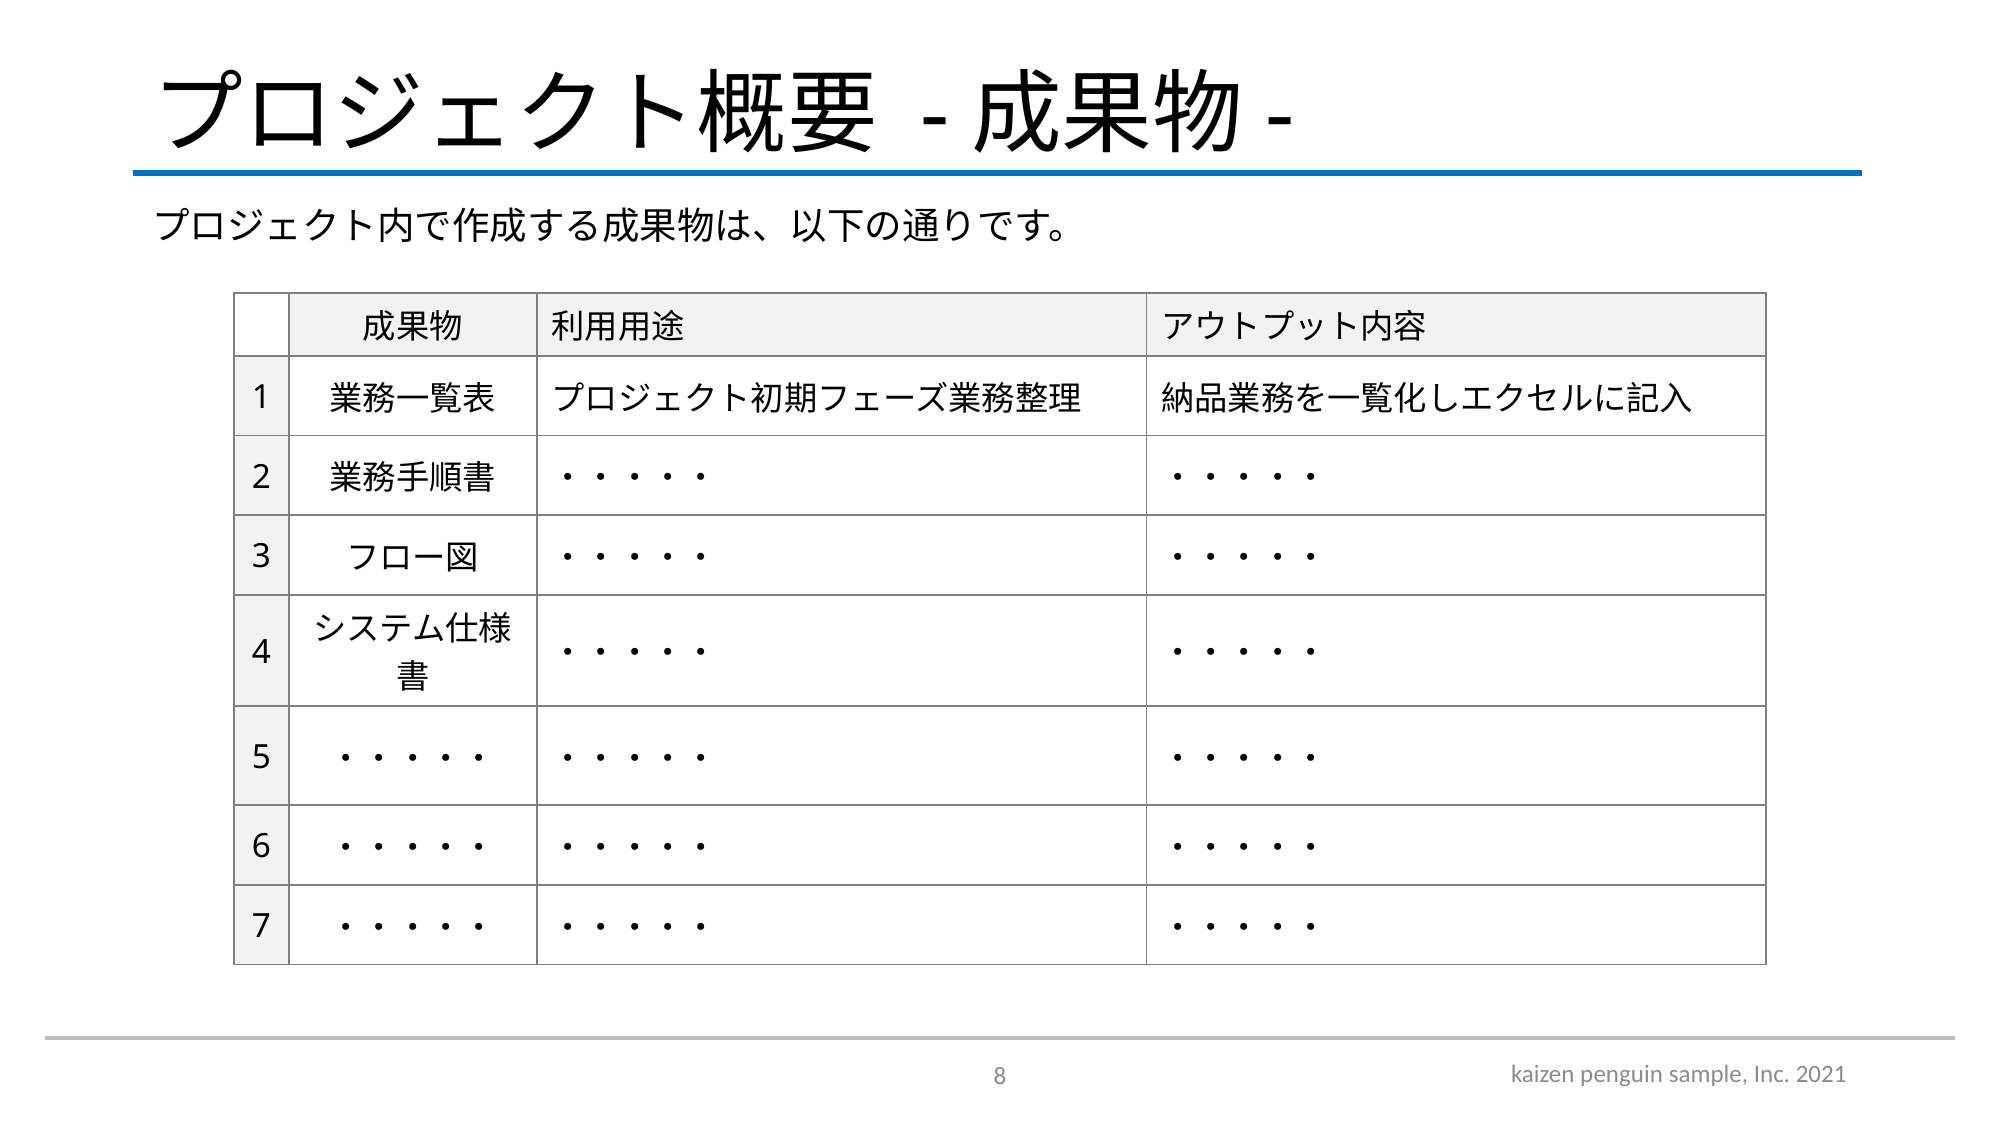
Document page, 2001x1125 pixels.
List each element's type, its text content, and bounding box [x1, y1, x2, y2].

table_cell 4 [235, 596, 288, 705]
table_cell 納品業務を一覧化しエクセルに記入 [1147, 357, 1765, 435]
table_cell ・・・・・ [538, 516, 1146, 594]
table_cell ・・・・・ [290, 707, 536, 804]
table_cell ・・・・・ [538, 596, 1146, 705]
table_header [235, 294, 288, 355]
table_cell 1 [235, 357, 288, 435]
table_cell ・・・・・ [538, 707, 1146, 804]
table_cell ・・・・・ [1147, 596, 1765, 705]
table_cell ・・・・・ [1147, 886, 1765, 964]
table_header 利用用途 [538, 294, 1146, 355]
table_cell 7 [235, 886, 288, 964]
title プロジェクト概要 -成果物- [137, 59, 1863, 173]
table_cell 業務一覧表 [290, 357, 536, 435]
table_cell ・・・・・ [1147, 516, 1765, 594]
table_cell 3 [235, 516, 288, 594]
table_cell ・・・・・ [290, 806, 536, 884]
table_header 成果物 [290, 294, 536, 355]
table_cell 5 [235, 707, 288, 804]
table_cell ・・・・・ [1147, 436, 1765, 514]
table_cell 6 [235, 806, 288, 884]
table_cell ・・・・・ [1147, 707, 1765, 804]
table_cell フロー図 [290, 516, 536, 594]
table_cell ・・・・・ [538, 806, 1146, 884]
list プロジェクト内で作成する成果物は、以下の通りです。 [137, 200, 1863, 256]
slide_number 8 [774, 1044, 1225, 1105]
table_cell システム仕様書 [290, 596, 536, 705]
table_cell 業務手順書 [290, 436, 536, 514]
footer kaizen penguin sample, Inc. 2021 [1245, 1042, 1863, 1103]
table_cell ・・・・・ [538, 886, 1146, 964]
table_header アウトプット内容 [1147, 294, 1765, 355]
table_cell ・・・・・ [290, 886, 536, 964]
table_cell プロジェクト初期フェーズ業務整理 [538, 357, 1146, 435]
table_cell ・・・・・ [1147, 806, 1765, 884]
table_cell ・・・・・ [538, 436, 1146, 514]
table_cell 2 [235, 436, 288, 514]
